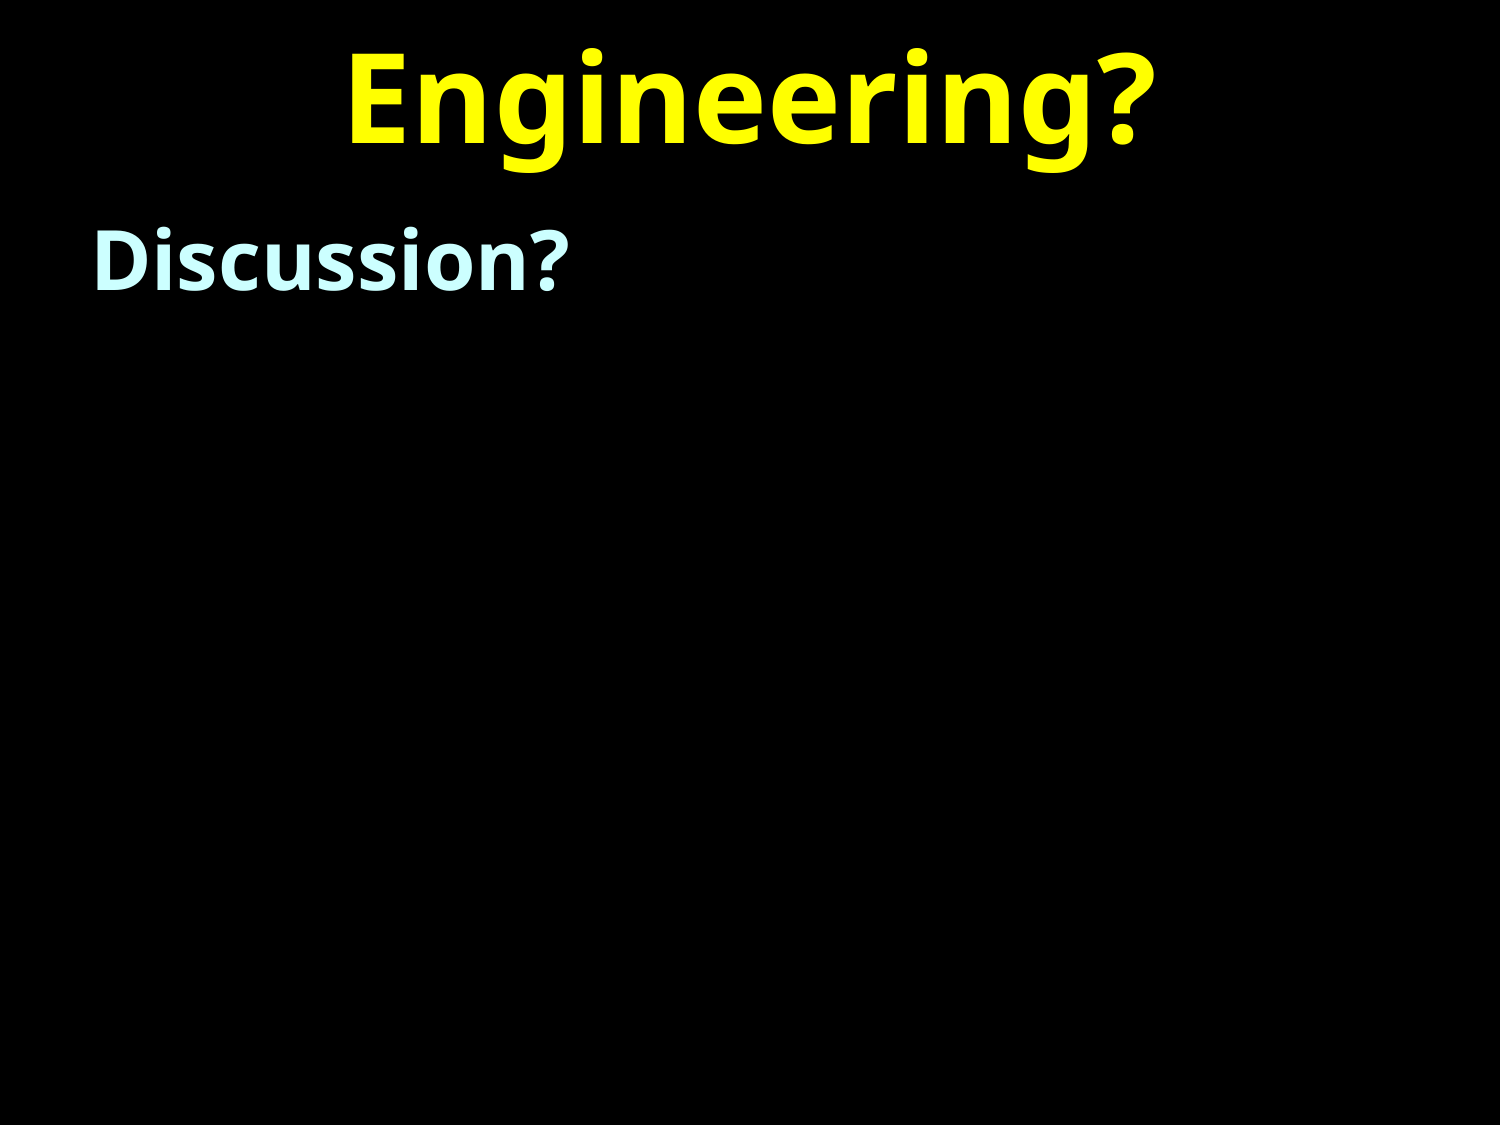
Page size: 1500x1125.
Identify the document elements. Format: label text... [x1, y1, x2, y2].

title Engineering? [0, 0, 1500, 188]
list Discussion? [75, 200, 1425, 1125]
